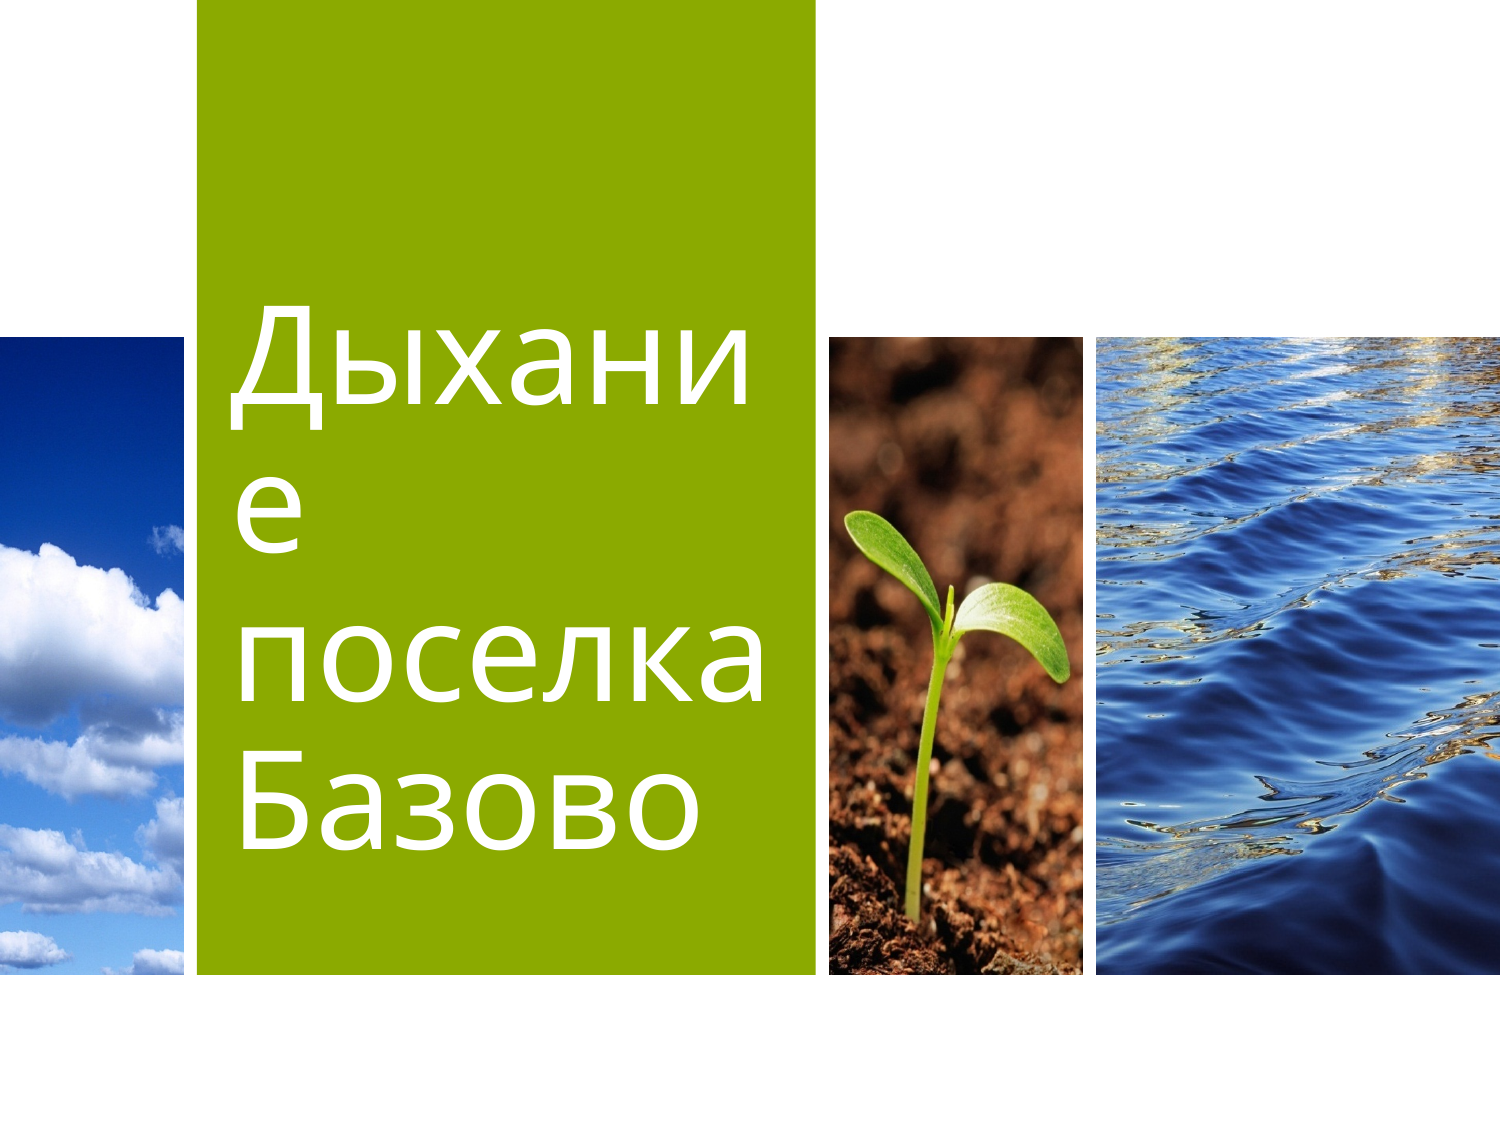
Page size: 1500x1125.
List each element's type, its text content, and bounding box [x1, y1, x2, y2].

picture [1096, 337, 1500, 975]
title Дыхание поселка Базово [215, 224, 812, 887]
picture [829, 337, 1083, 975]
picture [0, 337, 184, 975]
